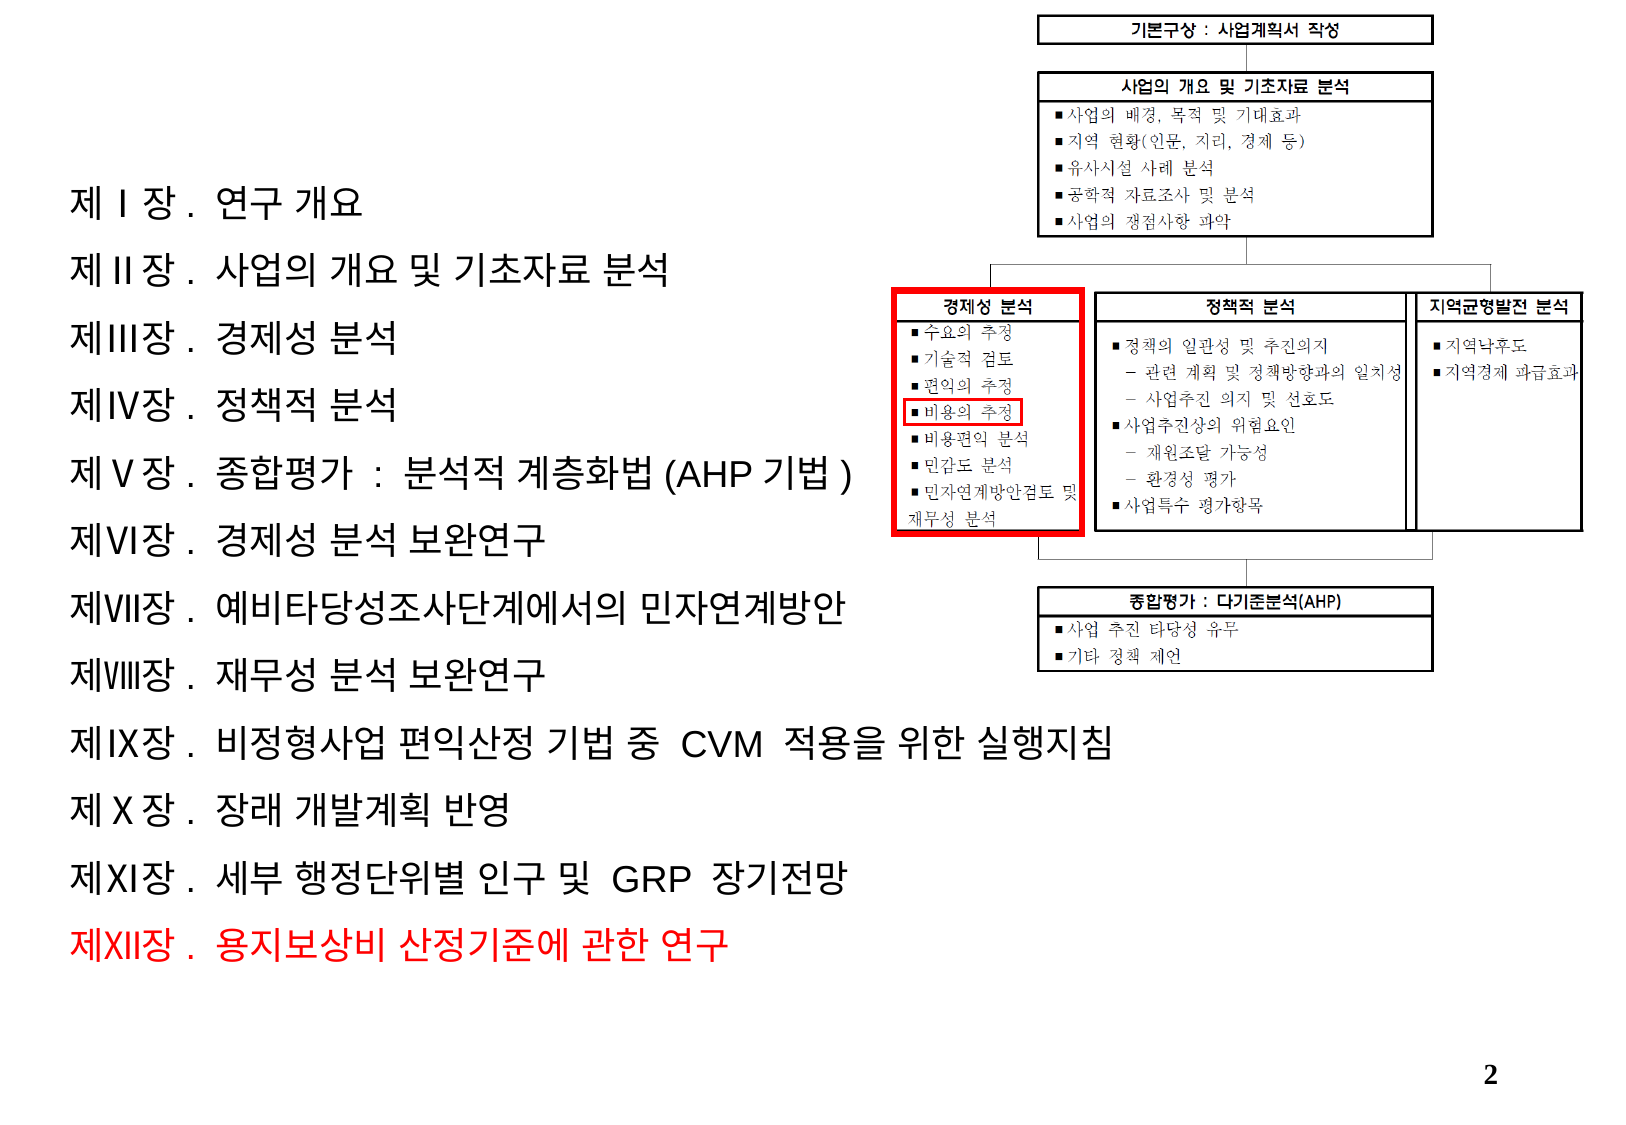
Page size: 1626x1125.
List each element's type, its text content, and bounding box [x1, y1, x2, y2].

picture [876, 13, 1604, 675]
text_box 제Ⅰ장. 연구 개요 제Ⅱ장. 사업의 개요 및 기초자료 분석 제Ⅲ장. 경제성 분석 제Ⅳ장. 정책적 분석 제Ⅴ장. 종합평가 : 분석적 계층화법(AHP기법) 제Ⅵ장. 경제성 분석 보완연구 제Ⅶ장. 예비타당성조사단계에서의 민자연계방안 제Ⅷ장. 재무성 분석 보완연구 제Ⅸ장. 비정형사업 편익산정 기법 중 CVM 적용을 위한 실행지침 제Ⅹ장. 장래 개발계획 반영 제Ⅺ장. 세부 행정단위별 인구 및 GRP 장기전망 제Ⅻ장. 용지보상비 산정기준에 관한 연구 [55, 149, 1573, 975]
slide_number 1 [1147, 1042, 1514, 1103]
